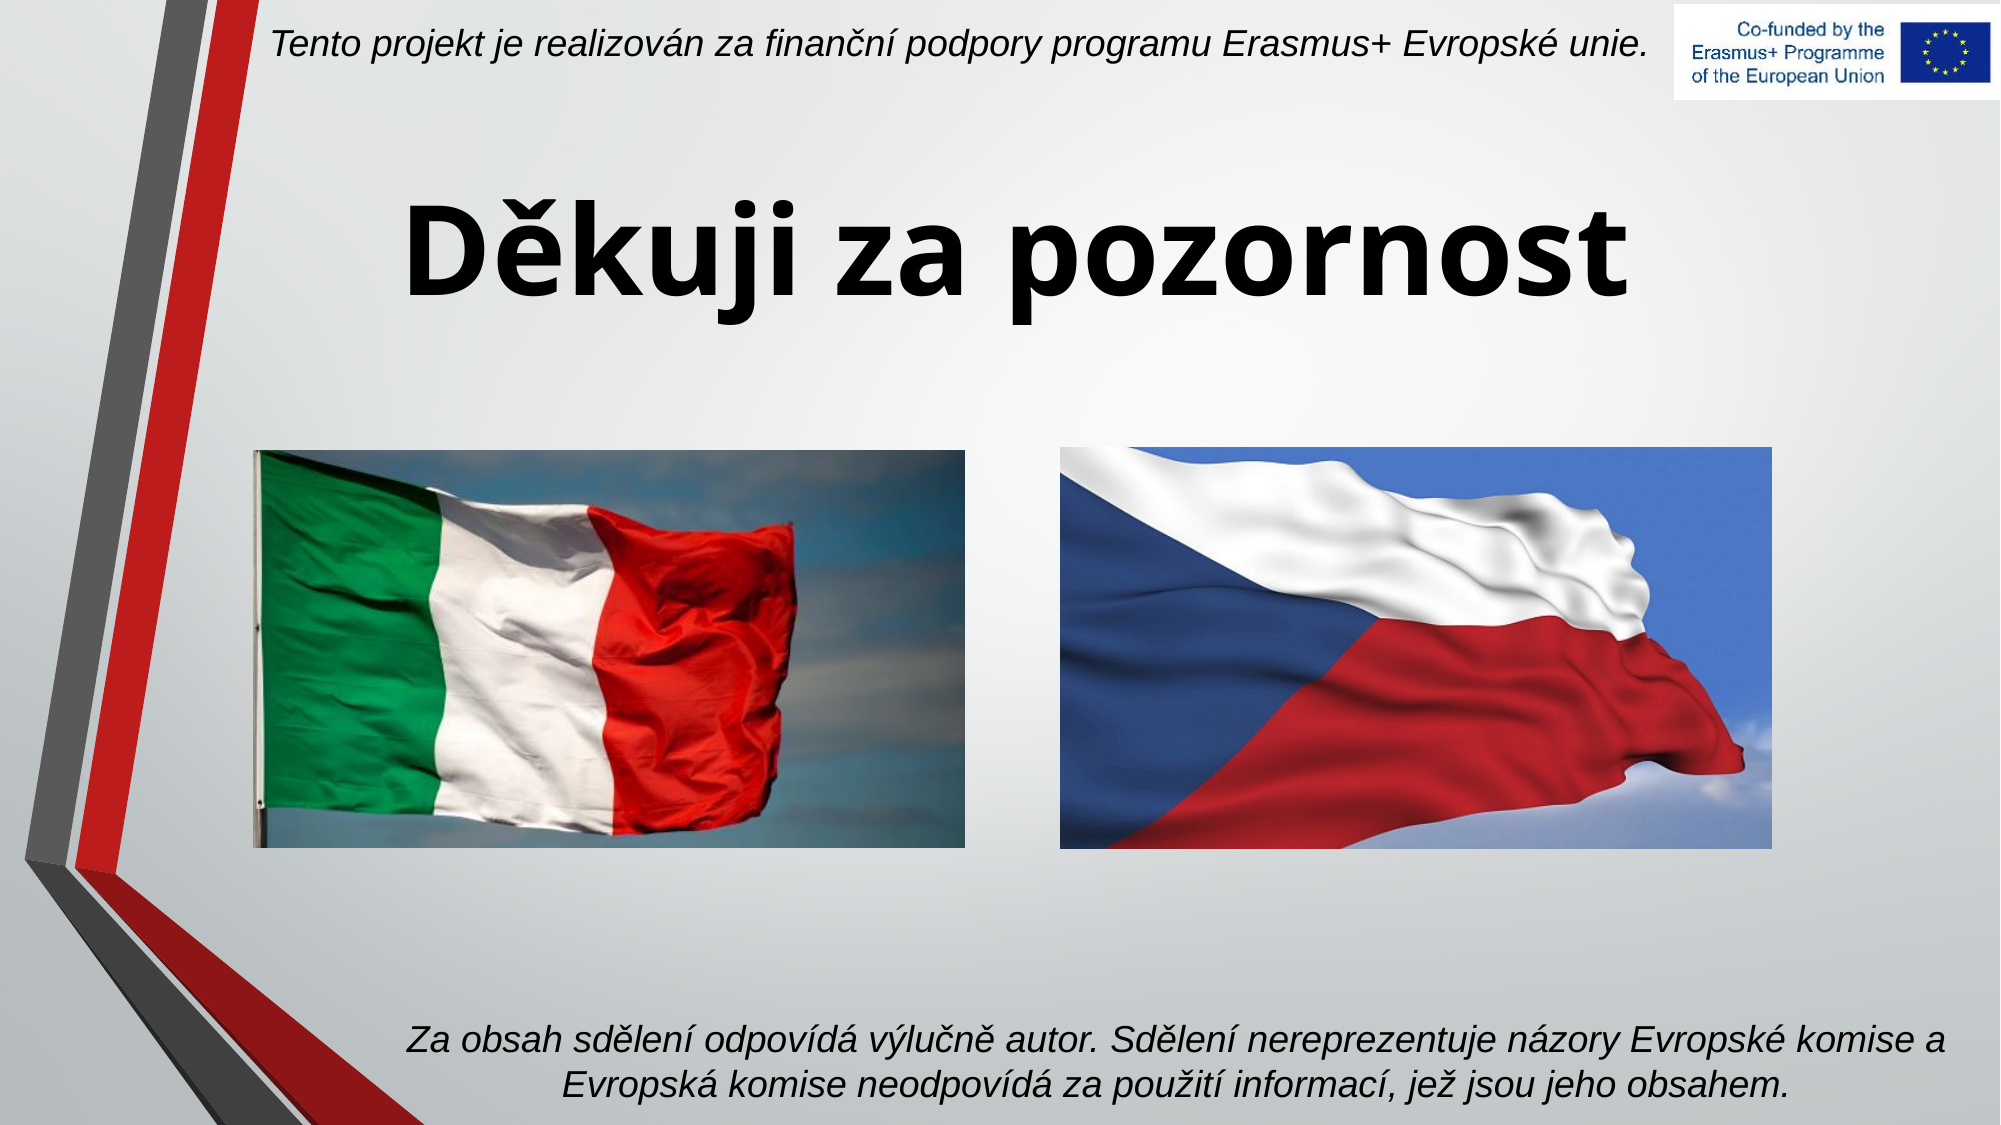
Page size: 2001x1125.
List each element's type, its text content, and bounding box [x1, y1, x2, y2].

picture [1059, 447, 1772, 849]
picture [1674, 4, 2000, 100]
text_box Tento projekt je realizován za finanční podpory programu Erasmus+ Evropské unie. [254, 11, 1674, 72]
picture [252, 450, 965, 849]
text_box Děkuji za pozornost [385, 162, 1646, 328]
text_box Za obsah sdělení odpovídá výlučně autor. Sdělení nereprezentuje názory Evropské komise a Evropská komise neodpovídá za použití informací, jež jsou jeho obsahem. [381, 1007, 1972, 1113]
